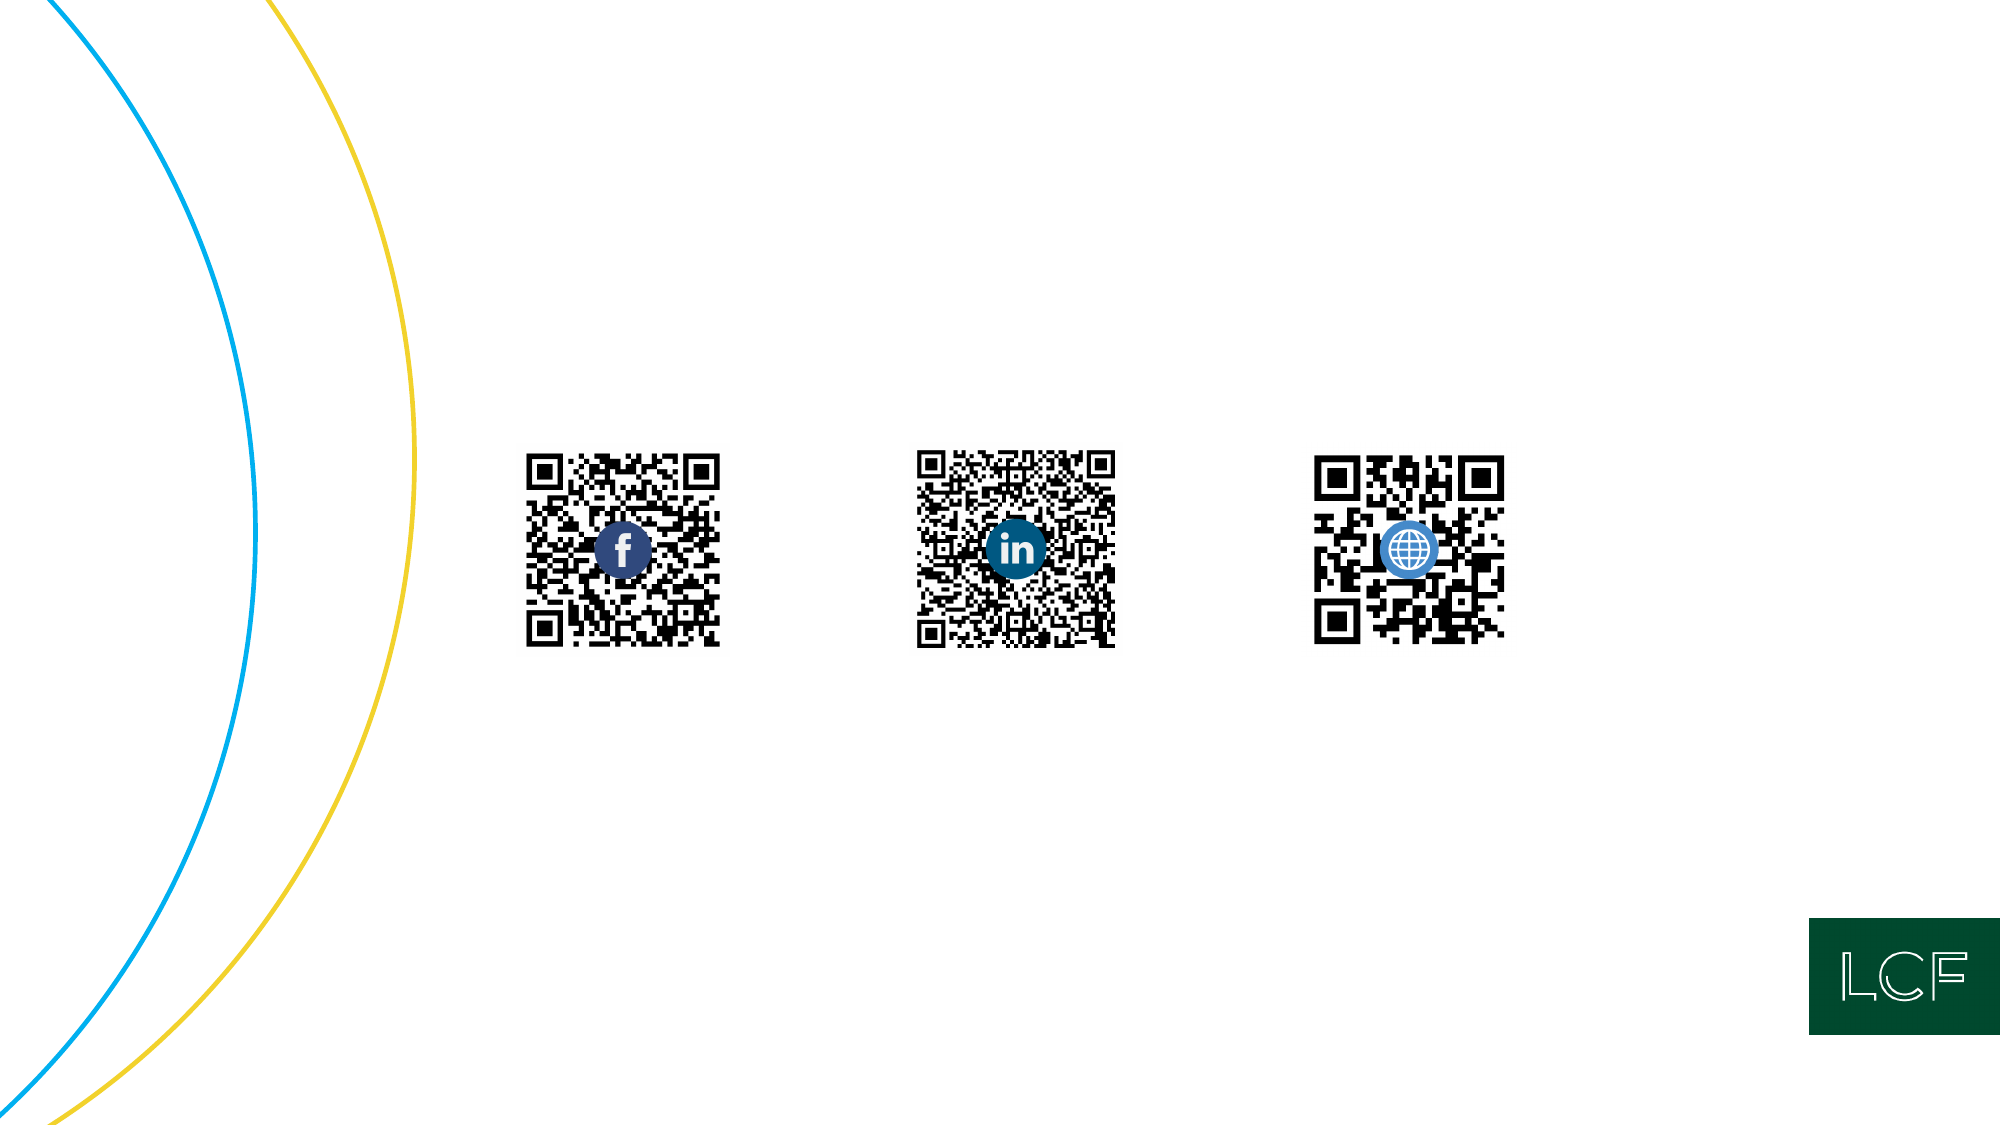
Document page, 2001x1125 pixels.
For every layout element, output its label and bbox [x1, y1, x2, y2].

picture [1809, 918, 2000, 1035]
text_box [516, 442, 1517, 658]
text_box [0, 0, 416, 1125]
